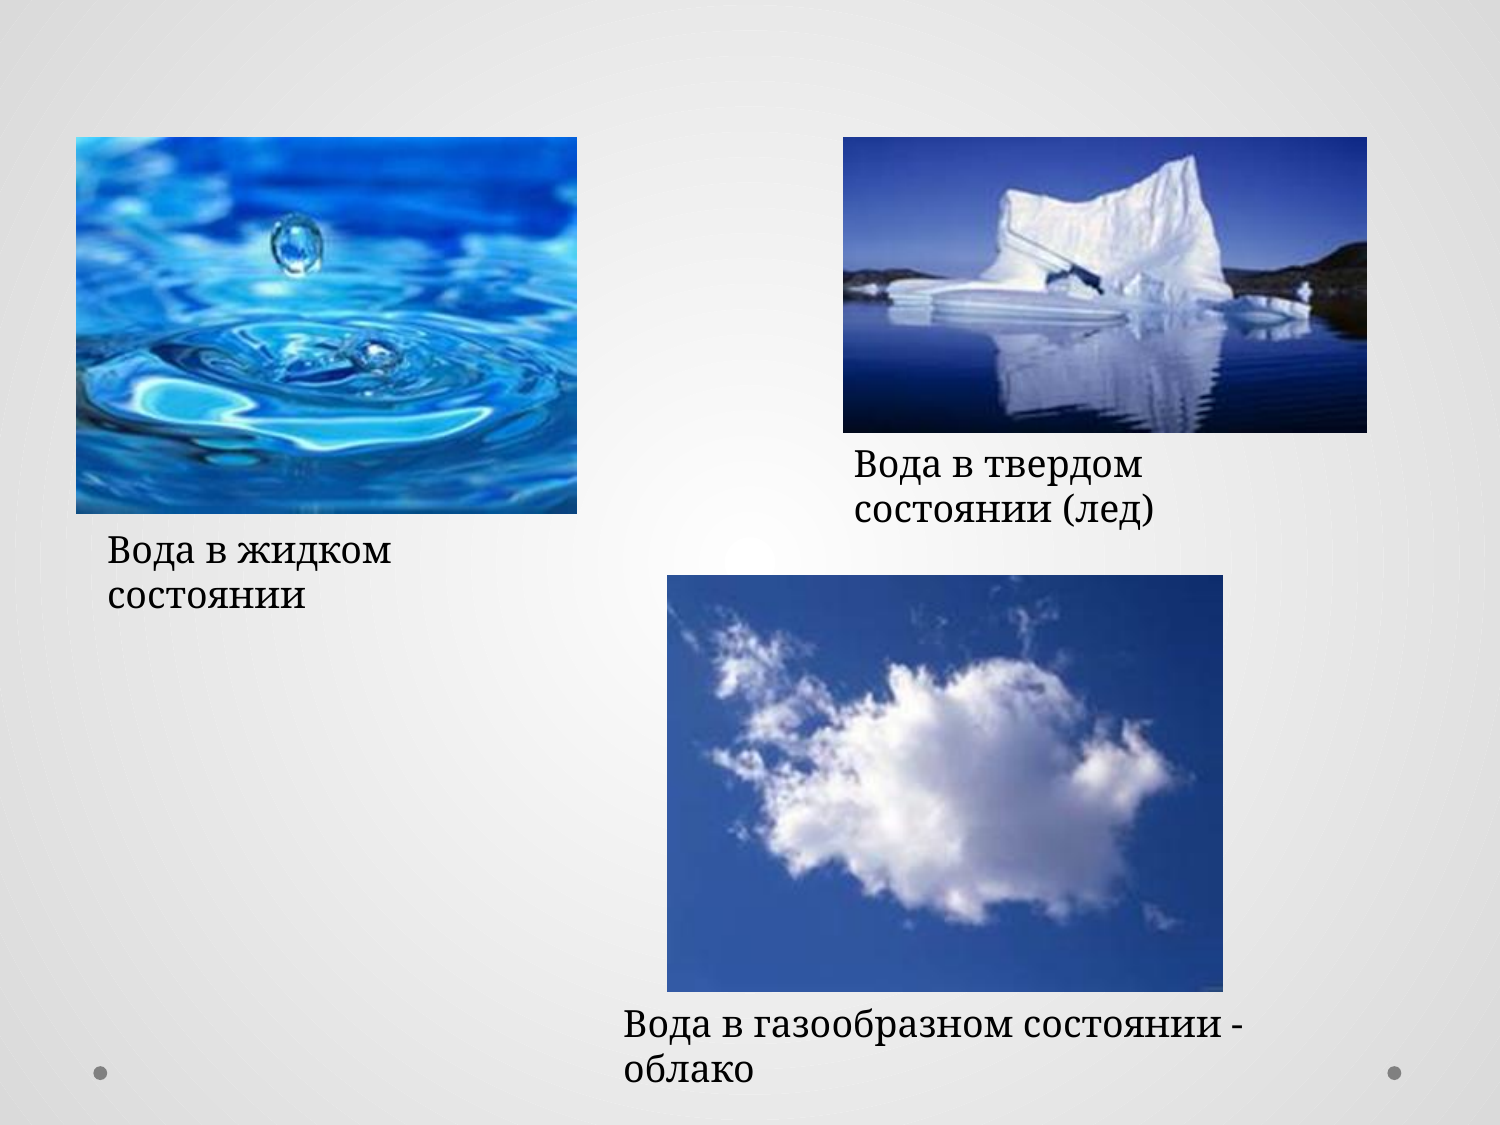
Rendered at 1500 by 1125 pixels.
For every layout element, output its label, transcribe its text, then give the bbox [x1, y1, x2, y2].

picture [76, 137, 577, 514]
picture [842, 137, 1367, 434]
text_box Вода в жидком состоянии [92, 520, 577, 624]
text_box Вода в твердом состоянии (лед) [838, 438, 1315, 538]
picture [666, 574, 1223, 992]
text_box Вода в газообразном состоянии - облако [608, 992, 1376, 1098]
